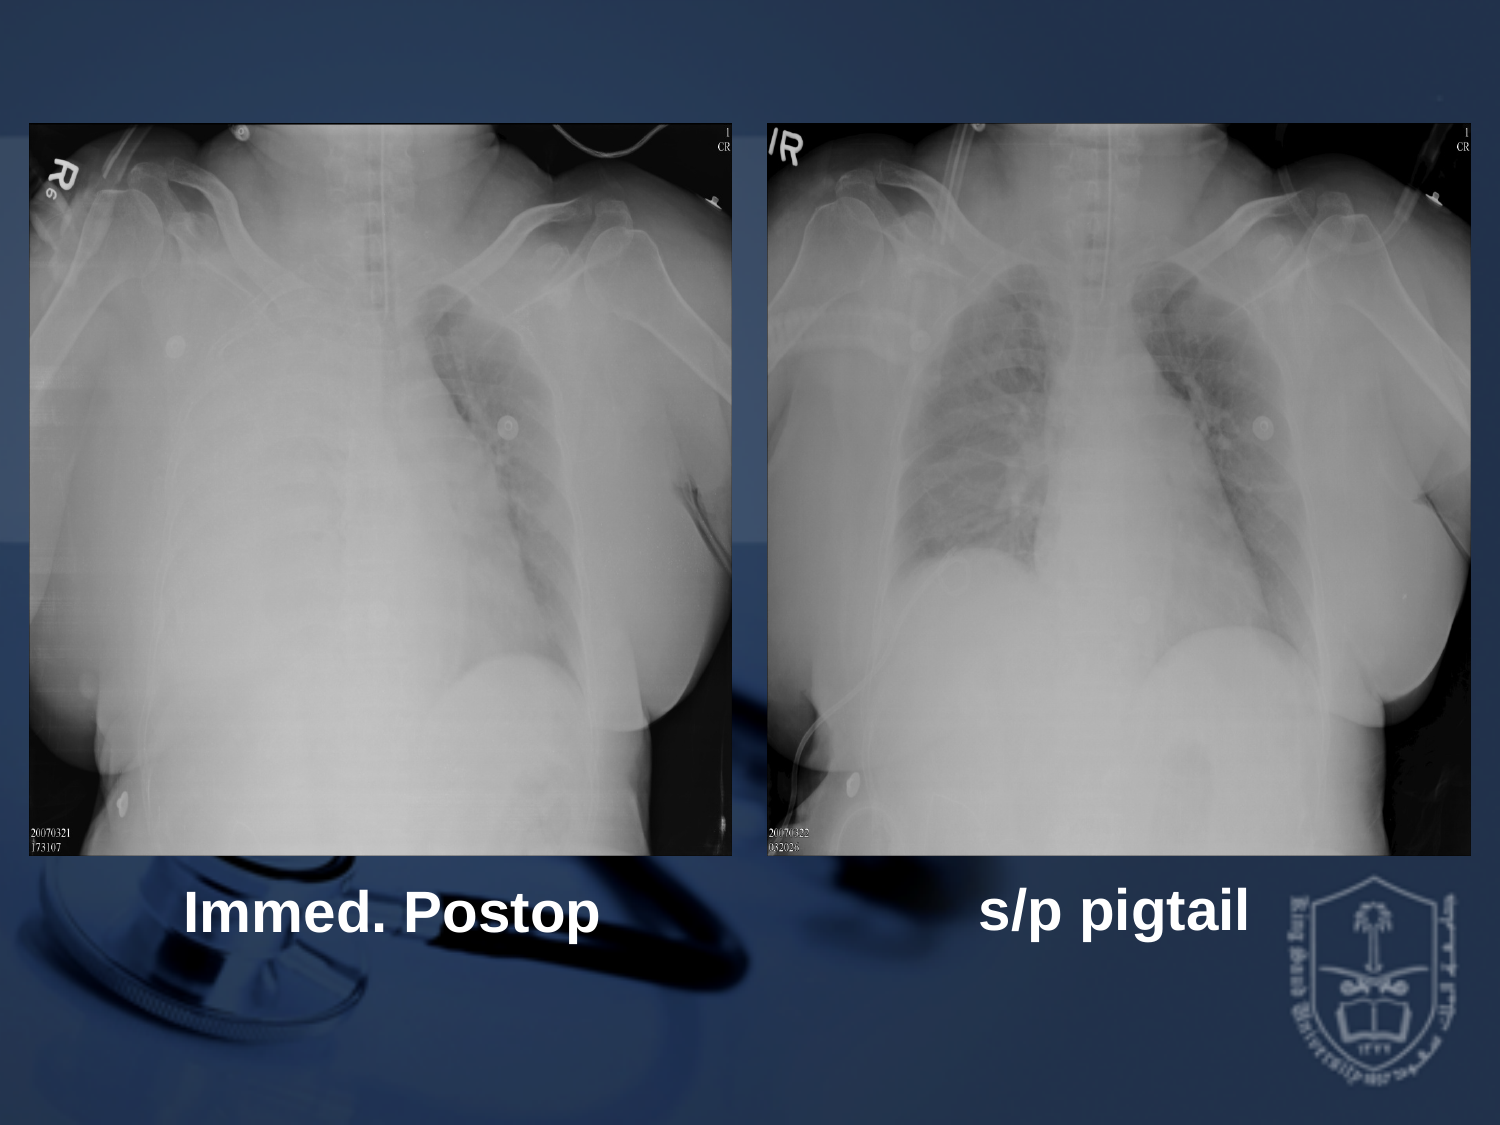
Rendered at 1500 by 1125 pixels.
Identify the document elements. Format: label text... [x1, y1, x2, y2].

text_box s/p pigtail [964, 864, 1267, 950]
text_box Immed. Postop [169, 867, 617, 952]
picture [0, 0, 1500, 1125]
